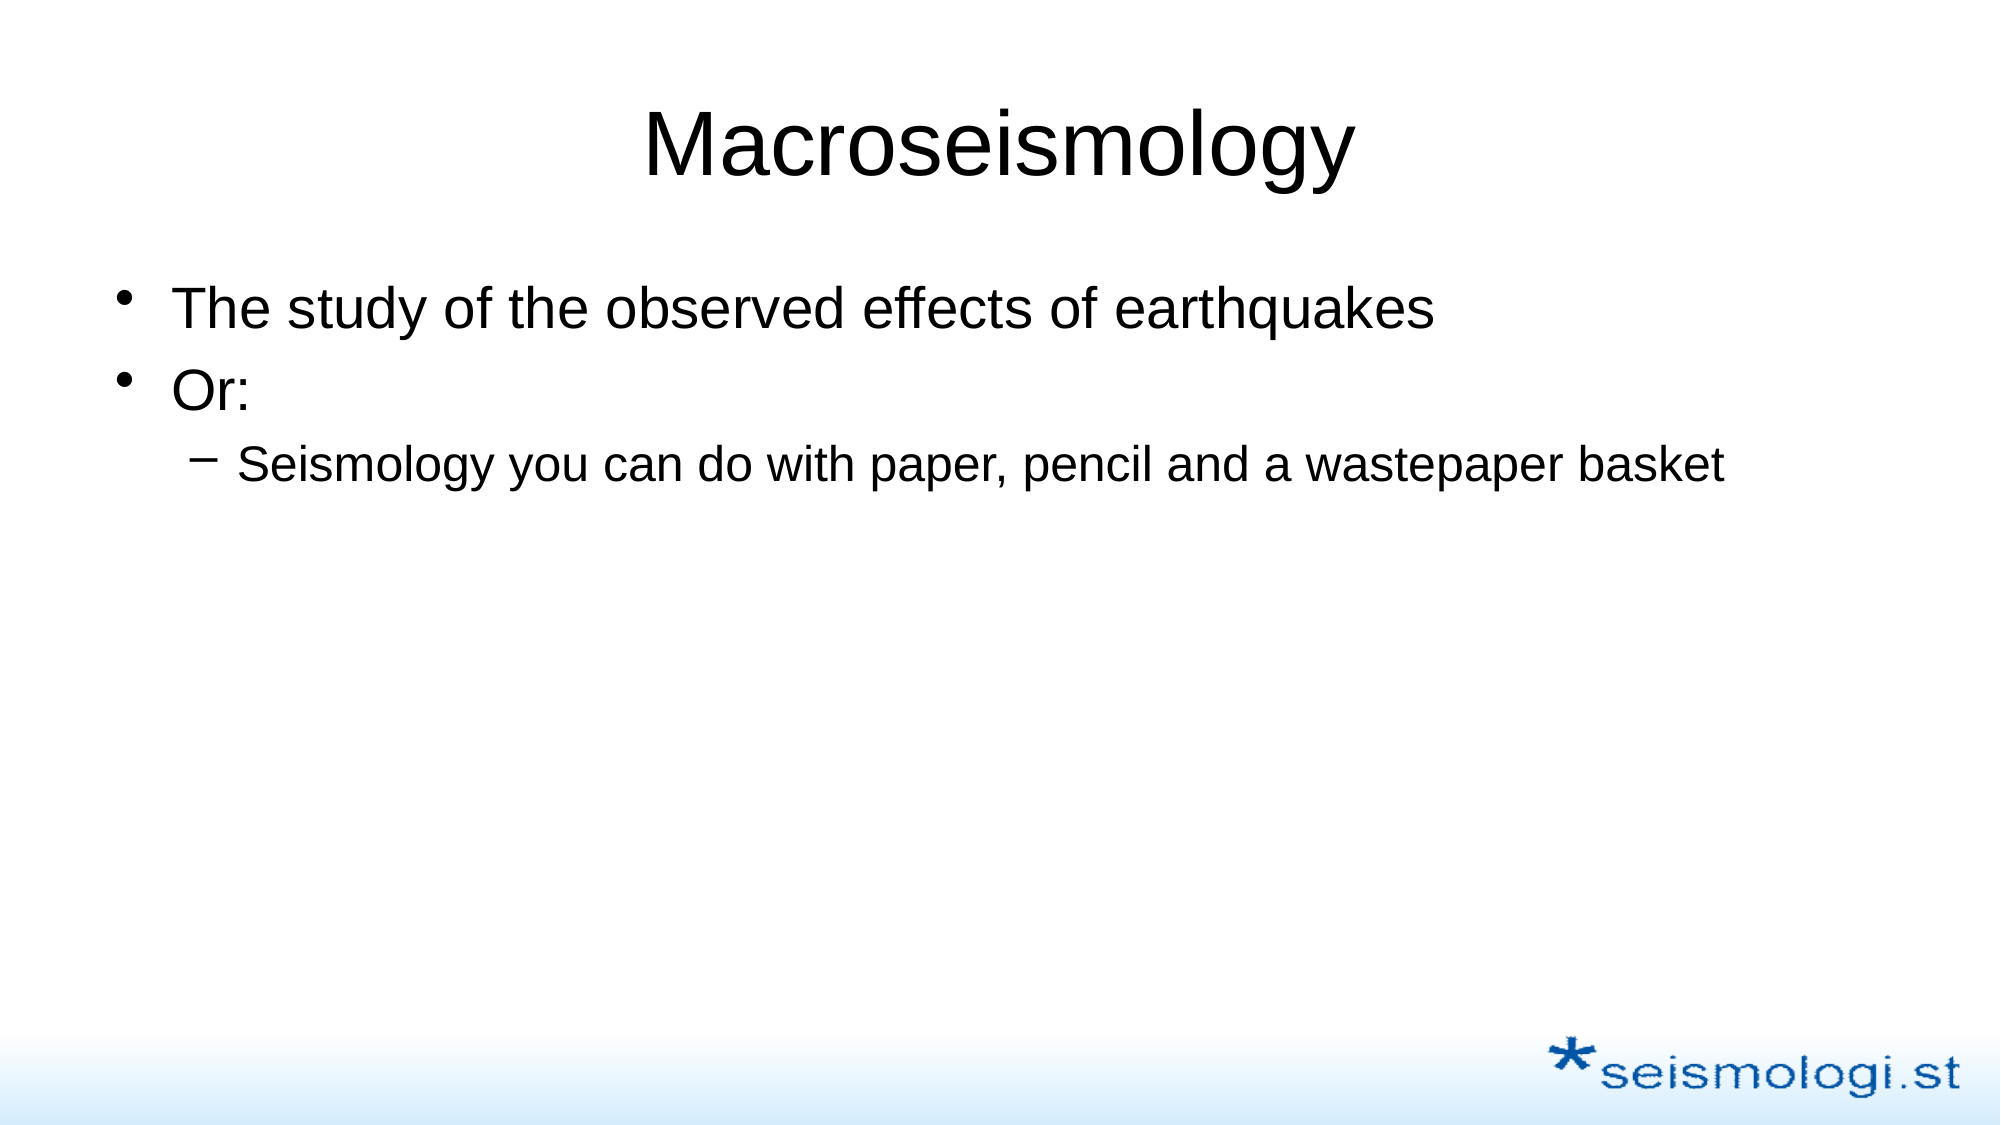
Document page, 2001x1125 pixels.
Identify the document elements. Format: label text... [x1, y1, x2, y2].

title Macroseismology [99, 45, 1900, 233]
picture [1512, 1017, 2000, 1125]
list The study of the observed effects of earthquakes Or: Seismology you can do with paper, pencil and a wastepaper basket [99, 262, 1900, 1005]
